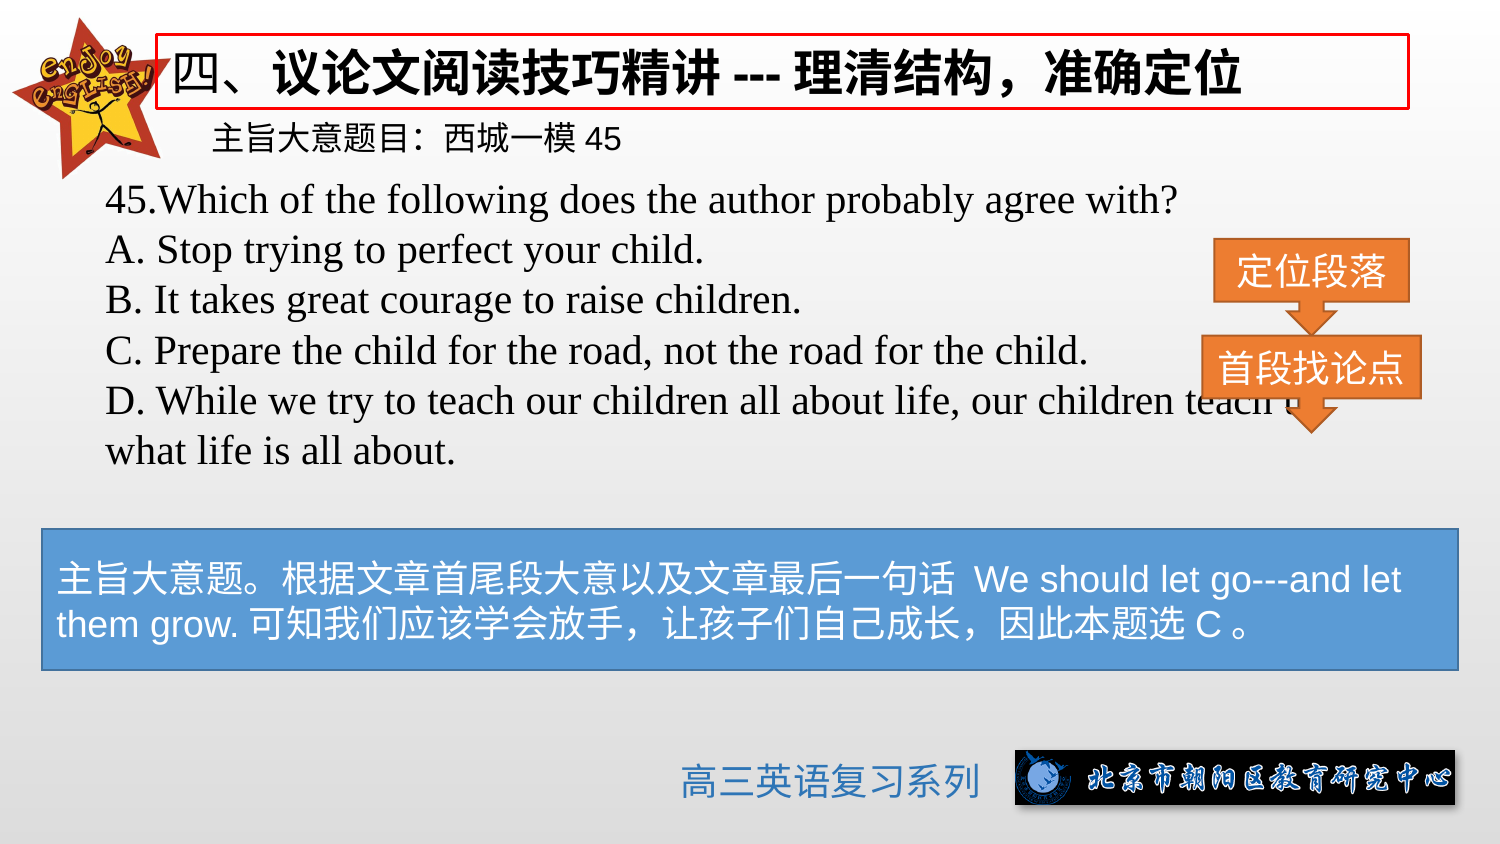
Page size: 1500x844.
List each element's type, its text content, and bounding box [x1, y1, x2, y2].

text_box 主旨大意题。根据文章首尾段大意以及文章最后一句话 We should let go---and let them grow.可知我们应该学会放手，让孩子们自己成长，因此本题选C。 [41, 528, 1459, 671]
text_box 45.Which of the following does the author probably agree with? A. Stop trying to perfect your child. B. It takes great courage to raise children. C. Prepare the child for the road, not the road for the child. D. While we try to teach our children all about life, our children teach us what life is all about. [90, 164, 1388, 480]
picture [0, 1, 191, 185]
text_box 高三英语复习系列 [665, 750, 1001, 811]
text_box 定位段落 [1213, 237, 1410, 334]
text_box 四、议论文阅读技巧精讲---理清结构，准确定位 [177, 34, 1409, 109]
text_box 首段找论点 [1201, 334, 1422, 434]
text_box 主旨大意题目：西城一模45 [196, 109, 1459, 165]
picture [1015, 750, 1455, 806]
